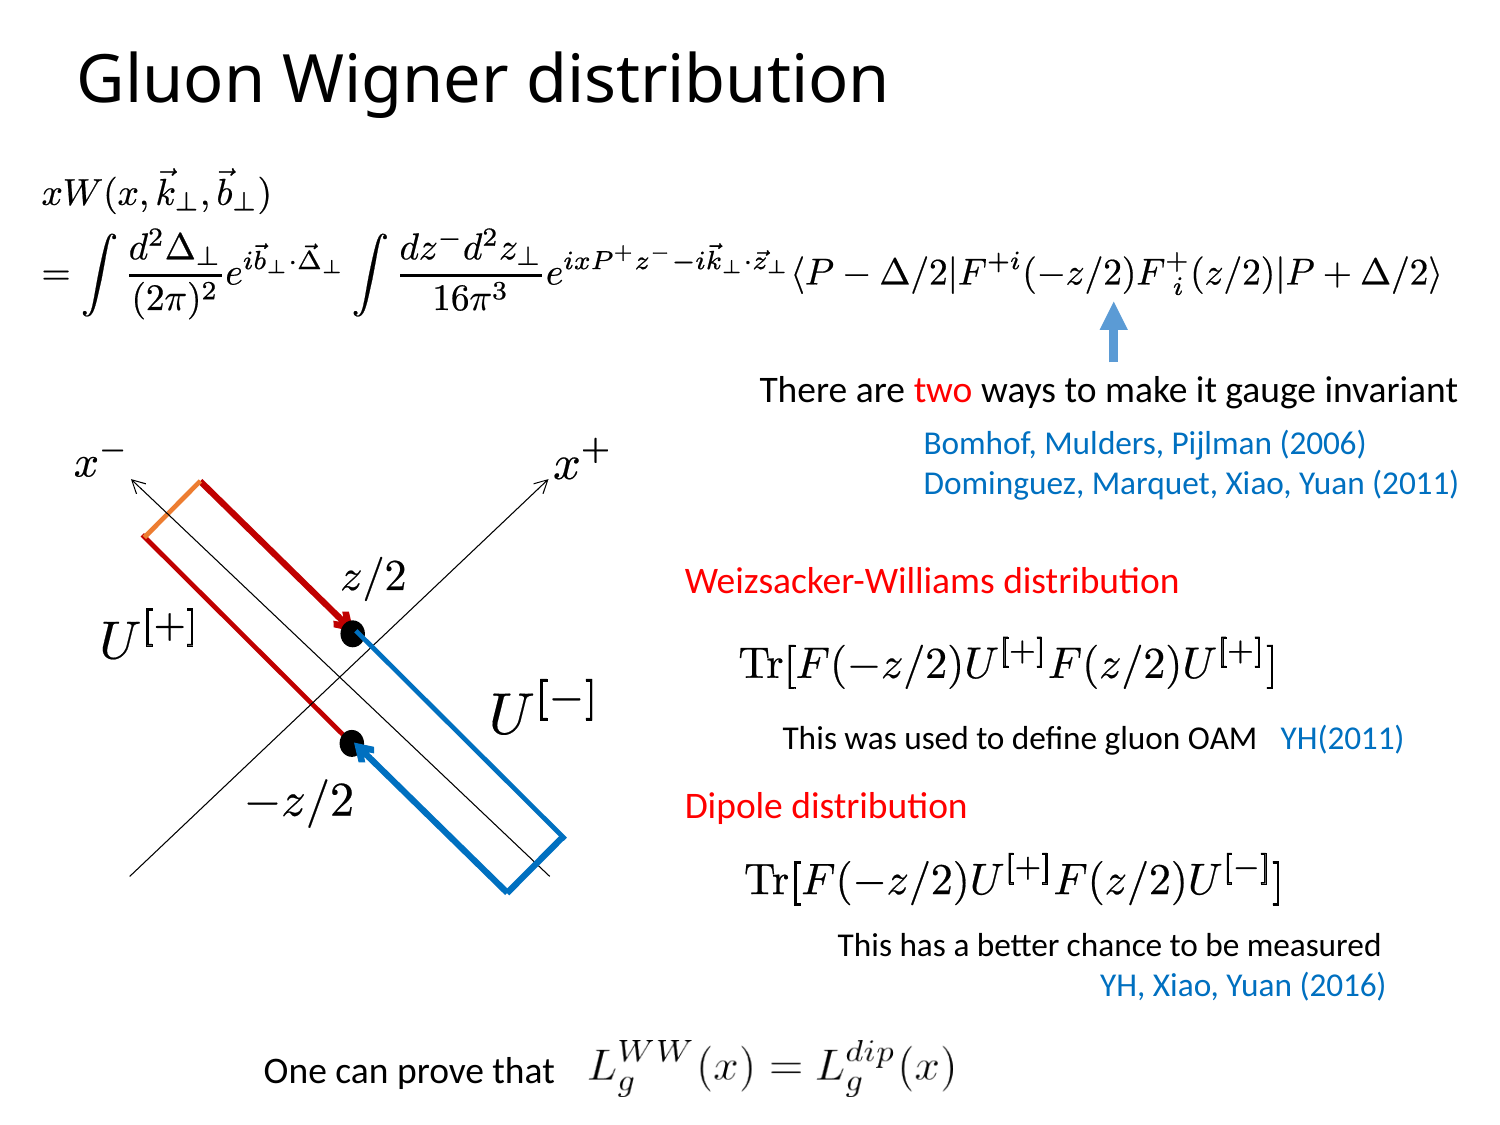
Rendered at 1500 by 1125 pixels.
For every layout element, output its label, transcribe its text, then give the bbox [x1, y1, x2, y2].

text_box One can prove that [248, 1038, 570, 1099]
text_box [74, 437, 608, 877]
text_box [666, 549, 1279, 906]
picture [588, 1040, 953, 1097]
picture [42, 168, 1439, 320]
picture [102, 608, 193, 660]
title Gluon Wigner distribution [61, 0, 1022, 162]
picture [492, 678, 593, 735]
text_box This has a better chance to be measured YH, Xiao, Yuan (2016) [822, 915, 1405, 1011]
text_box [354, 630, 566, 894]
text_box This was used to define gluon OAM YH(2011) [1279, 709, 1420, 764]
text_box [740, 301, 1479, 510]
